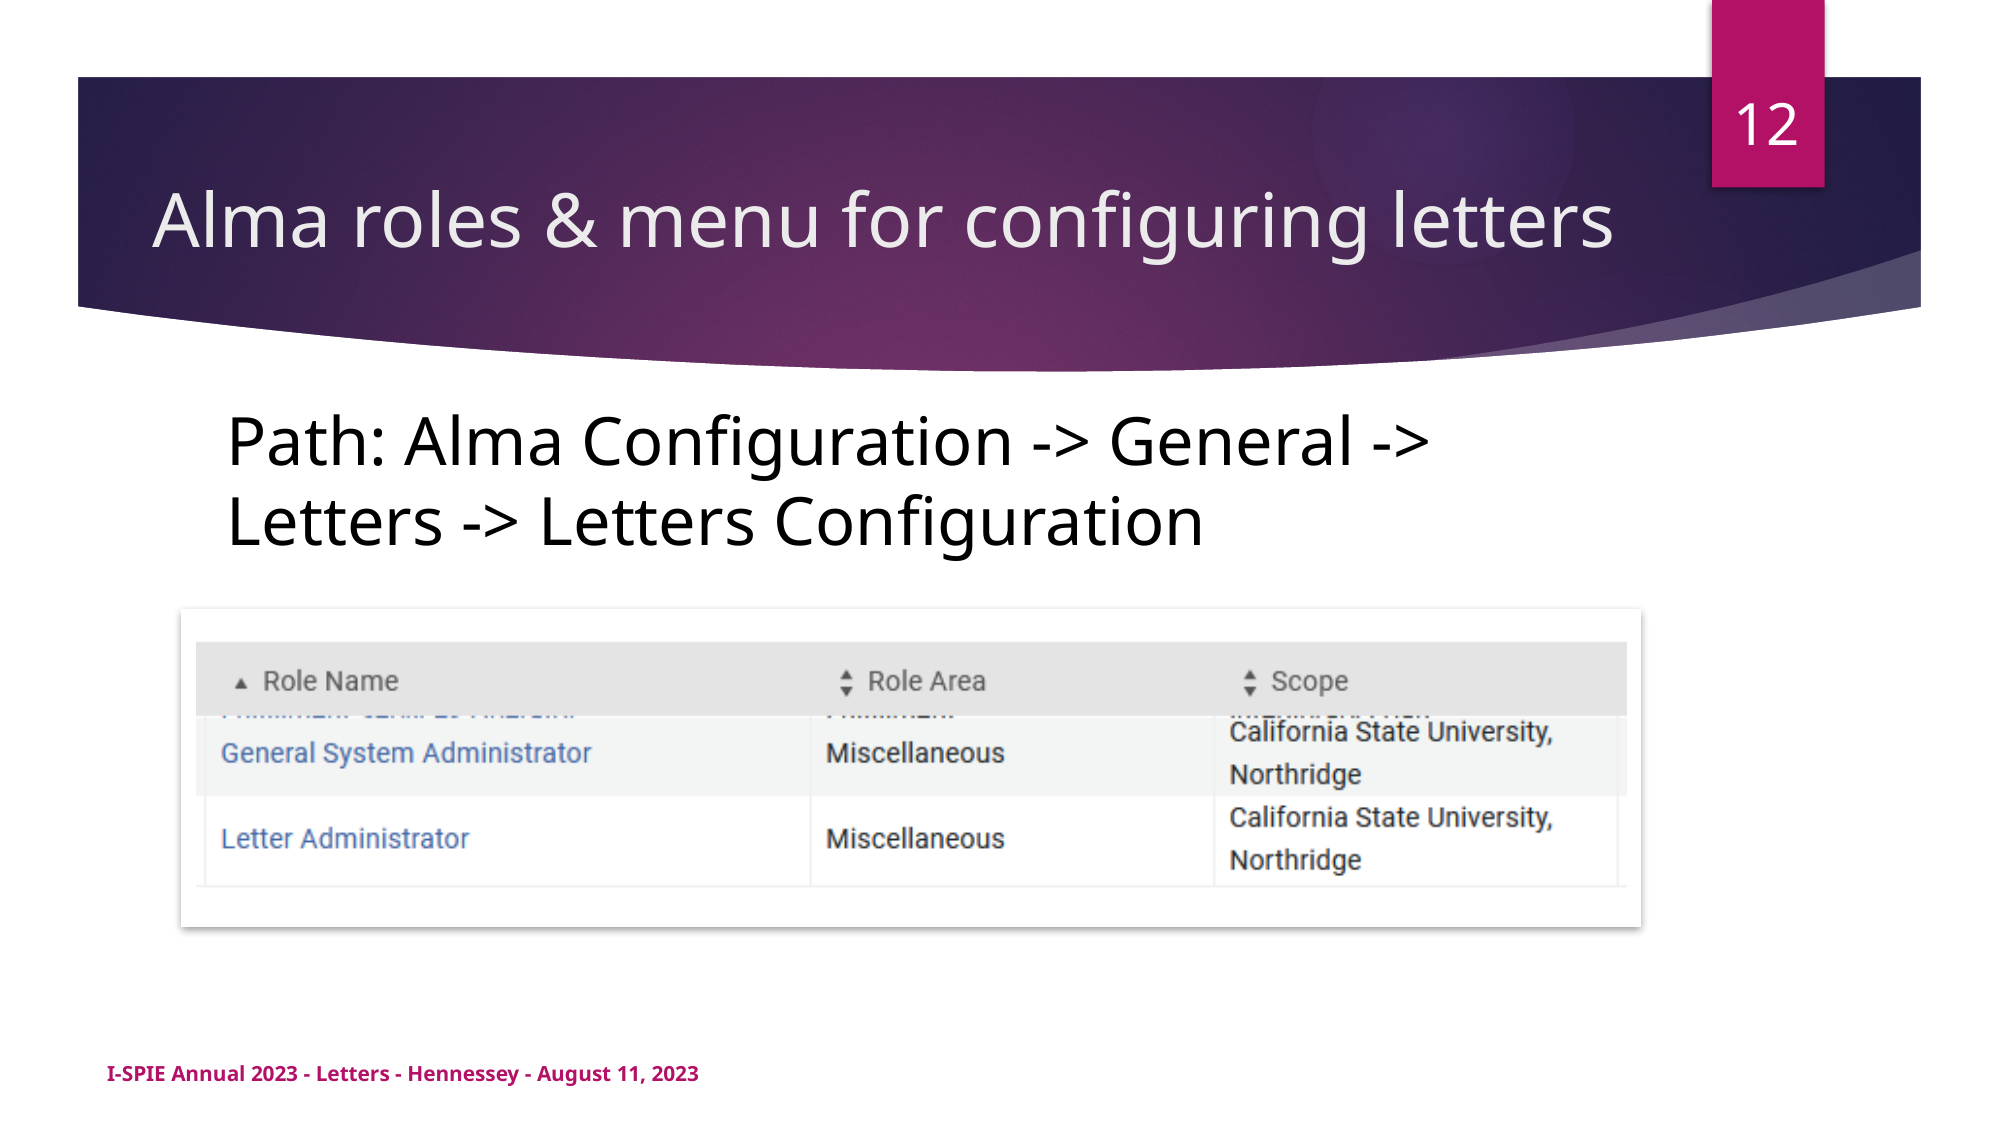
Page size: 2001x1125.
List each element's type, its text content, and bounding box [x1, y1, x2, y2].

picture [195, 623, 1627, 914]
slide_number 12 [1698, 48, 1836, 175]
title Alma roles & menu for configuring letters [71, 159, 1699, 276]
footer I-SPIE Annual 2023 - Letters - Hennessey - August 11, 2023 [92, 1048, 726, 1099]
text_box Path: Alma Configuration -> General -> Letters -> Letters Configuration [211, 391, 1643, 567]
